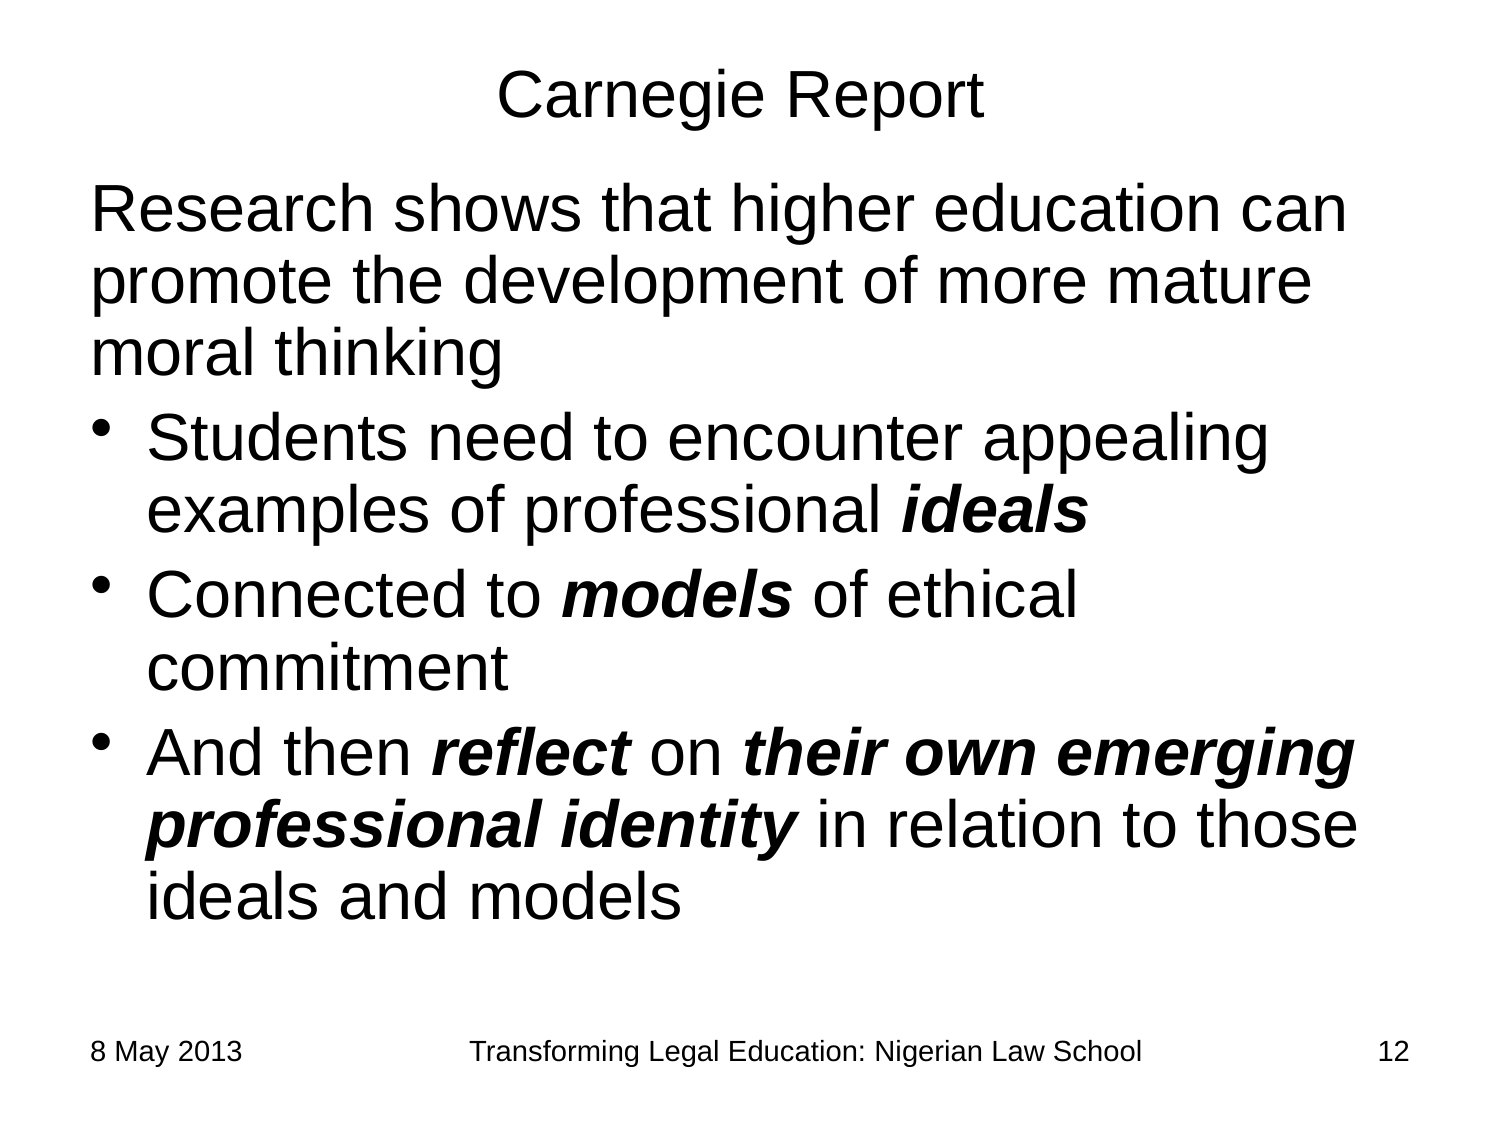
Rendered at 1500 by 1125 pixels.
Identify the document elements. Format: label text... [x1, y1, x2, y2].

title Carnegie Report [75, 45, 1425, 138]
list Research shows that higher education can promote the development of more mature moral thinking Students need to encounter appealing examples of professional ideals Connected to models of ethical commitment And then reflect on their own emerging professional identity in relation to those ideals and models [75, 166, 1425, 1000]
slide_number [75, 1024, 300, 1103]
footer Transforming Legal Education: Nigerian Law School [412, 1025, 1200, 1104]
slide_number 12 [1250, 1024, 1425, 1103]
